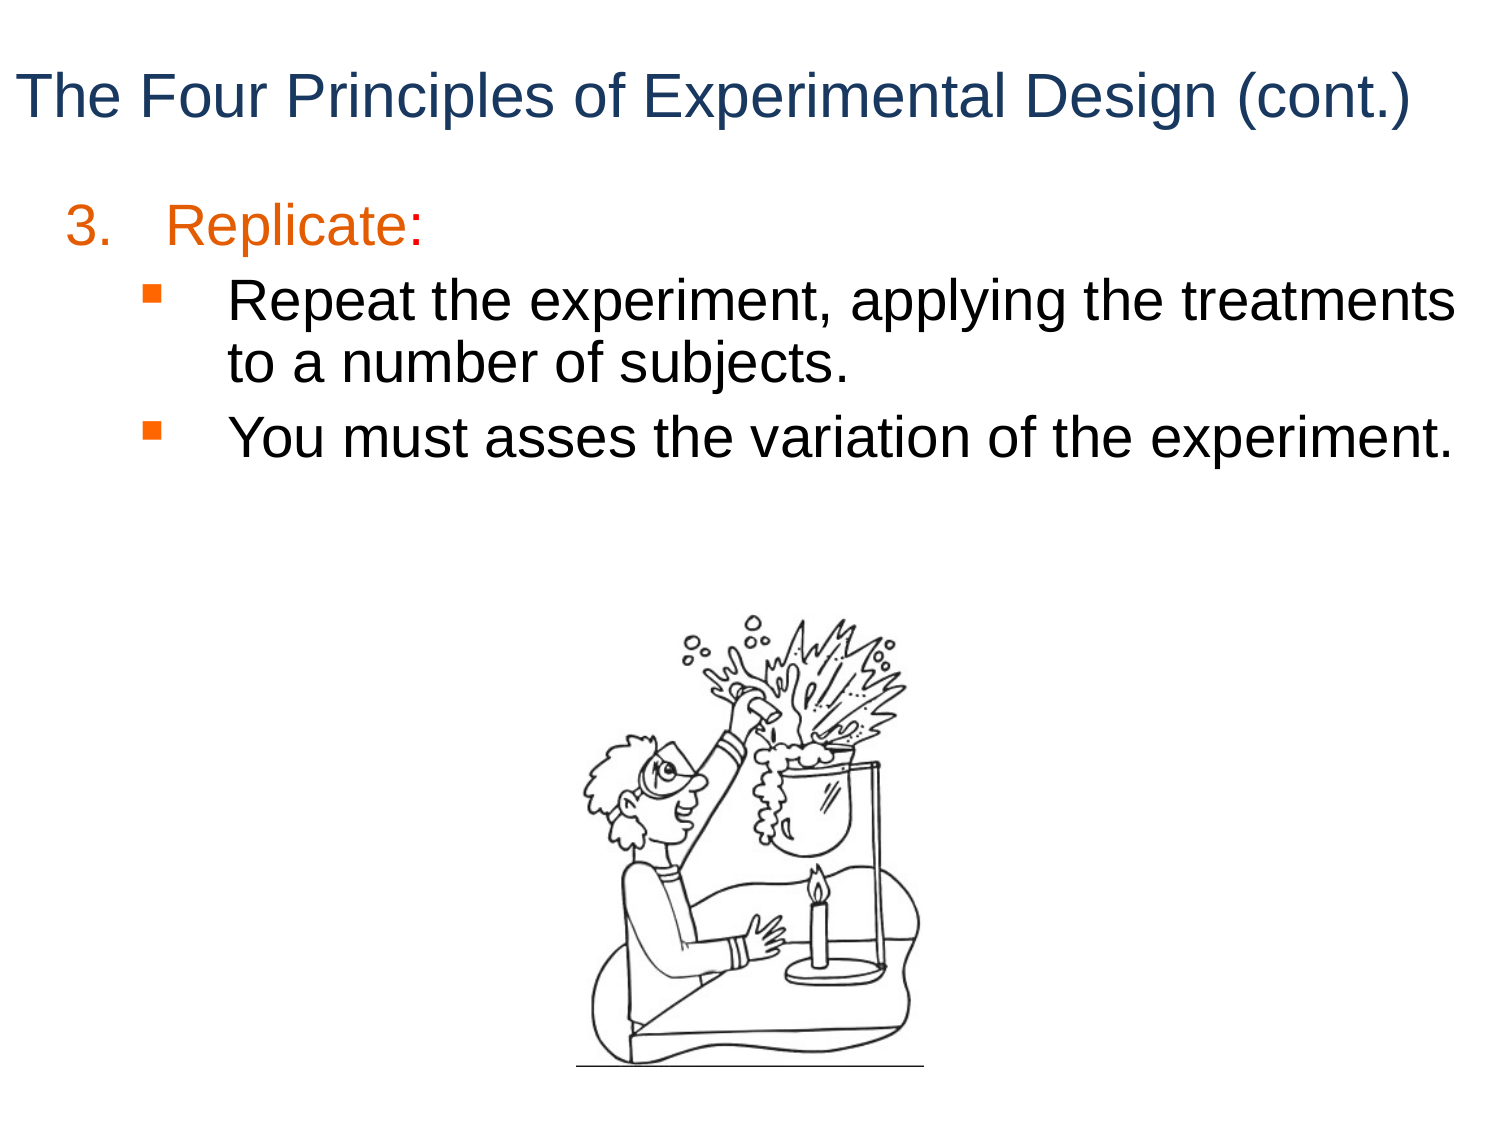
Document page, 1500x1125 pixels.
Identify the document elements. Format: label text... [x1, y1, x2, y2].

list Replicate: Repeat the experiment, applying the treatments to a number of subjects. You must asses the variation of the experiment. [50, 187, 1500, 1088]
picture [576, 614, 924, 1067]
title The Four Principles of Experimental Design (cont.) [0, 0, 1500, 138]
